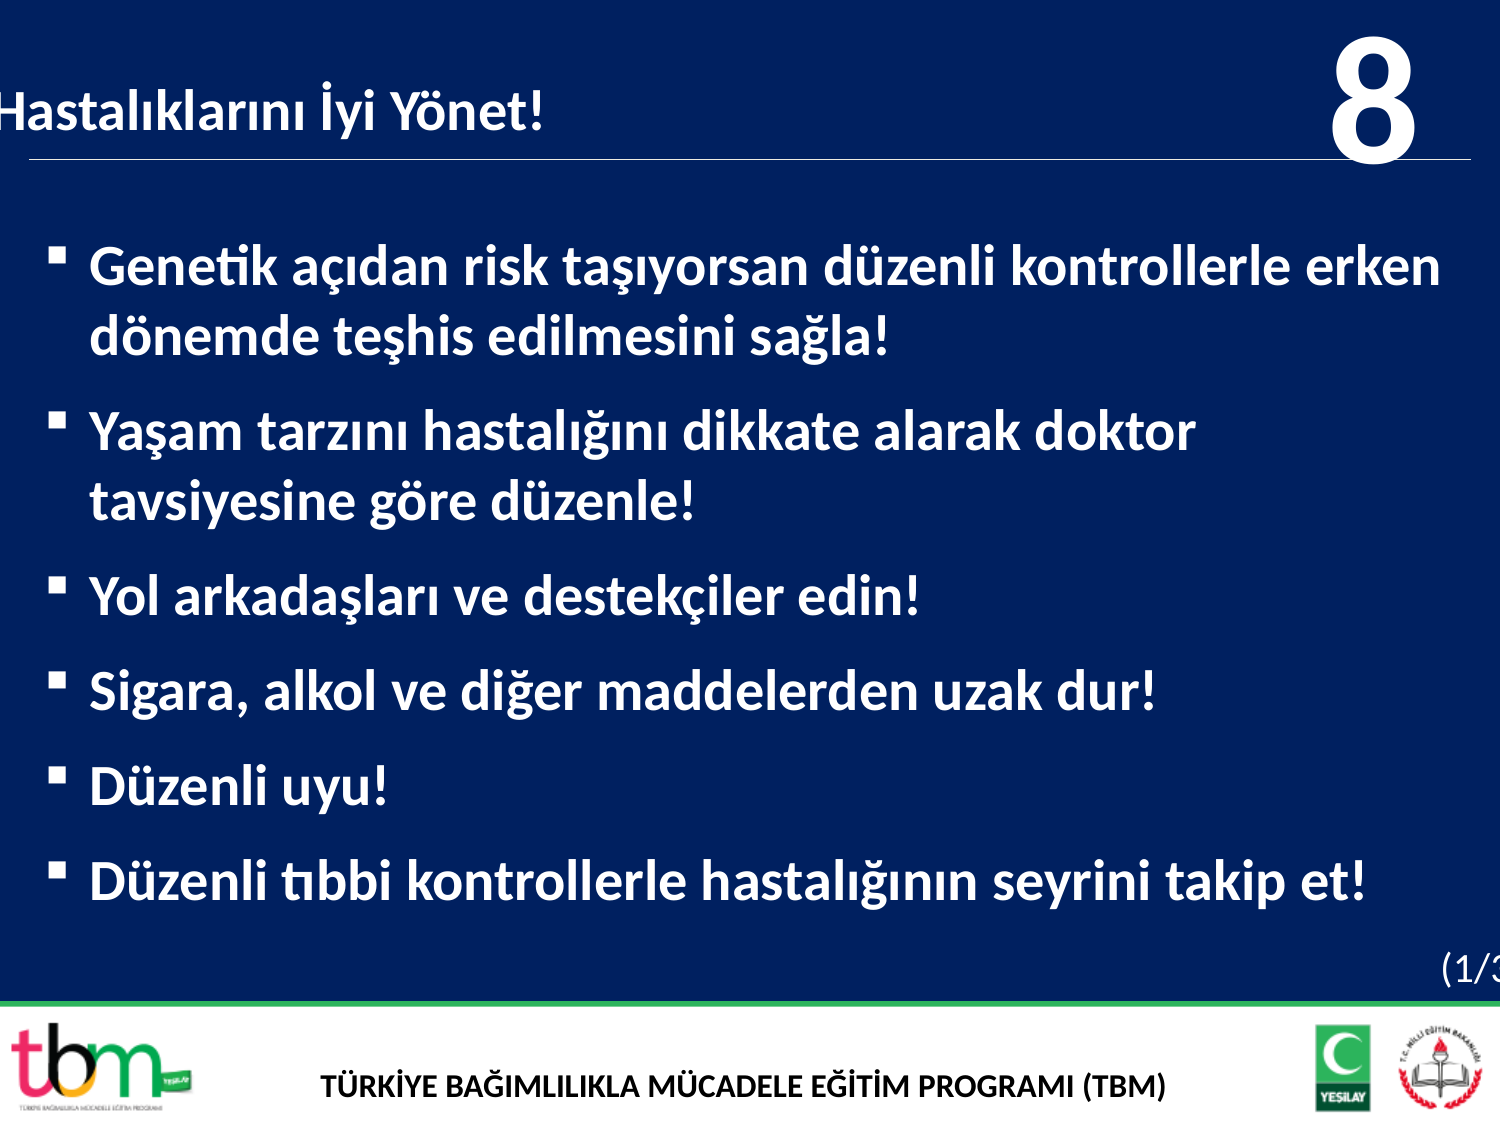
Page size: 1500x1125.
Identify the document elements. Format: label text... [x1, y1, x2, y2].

text_box Hastalıklarını İyi Yönet! [0, 64, 678, 150]
text_box (1/3) [1309, 933, 1500, 999]
text_box 8 [1312, 0, 1500, 208]
text_box Genetik açıdan risk taşıyorsan düzenli kontrollerle erken dönemde teşhis edilmesini sağla! Yaşam tarzını hastalığını dikkate alarak doktor tavsiyesine göre düzenle! Yol arkadaşları ve destekçiler edin! Sigara, alkol ve diğer maddelerden uzak dur! Düzenli uyu! Düzenli tıbbi kontrollerle hastalığının seyrini takip et! [28, 219, 1471, 920]
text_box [0, 1001, 1500, 1125]
